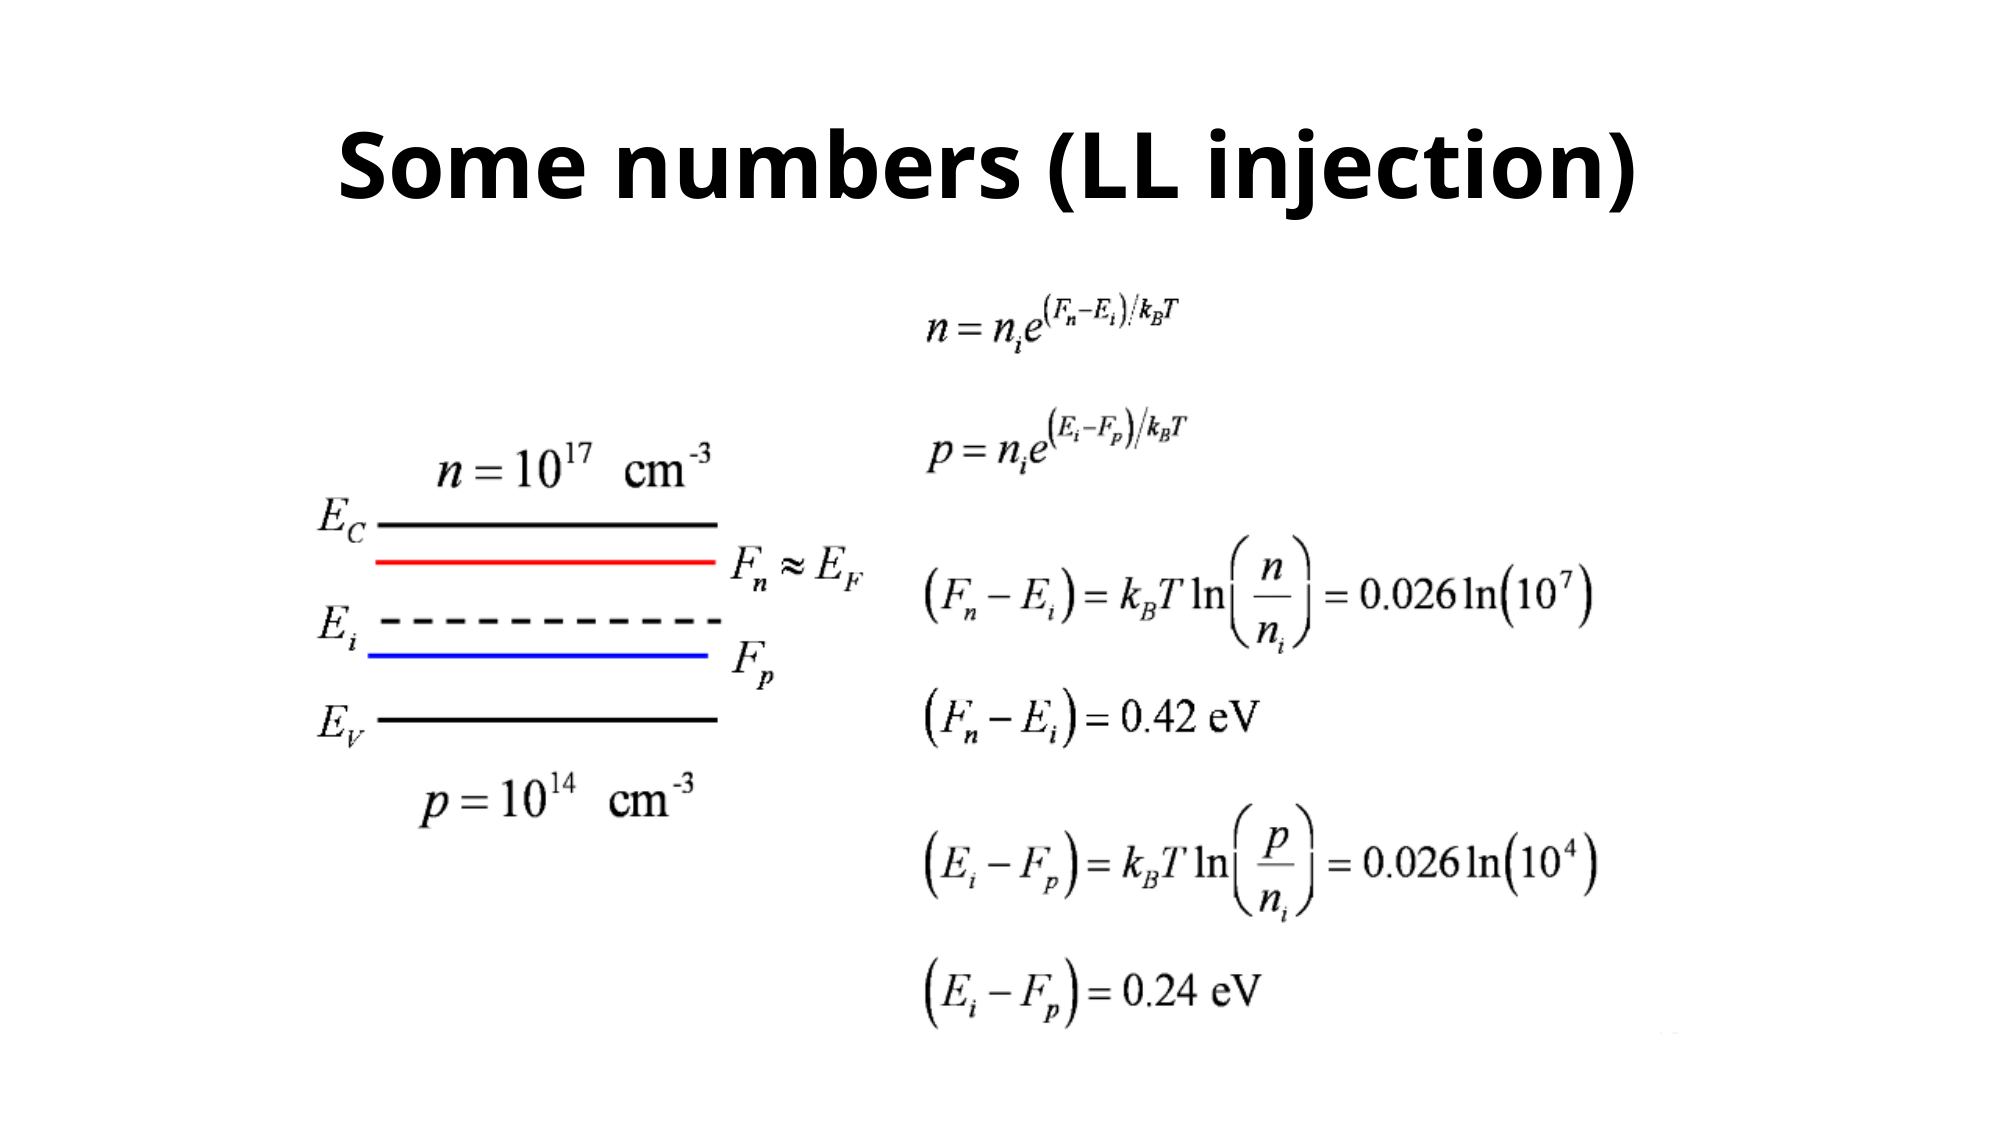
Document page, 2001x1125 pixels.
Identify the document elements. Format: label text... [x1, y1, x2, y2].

title Some numbers (LL injection) [137, 59, 1863, 278]
picture [271, 238, 1729, 1034]
